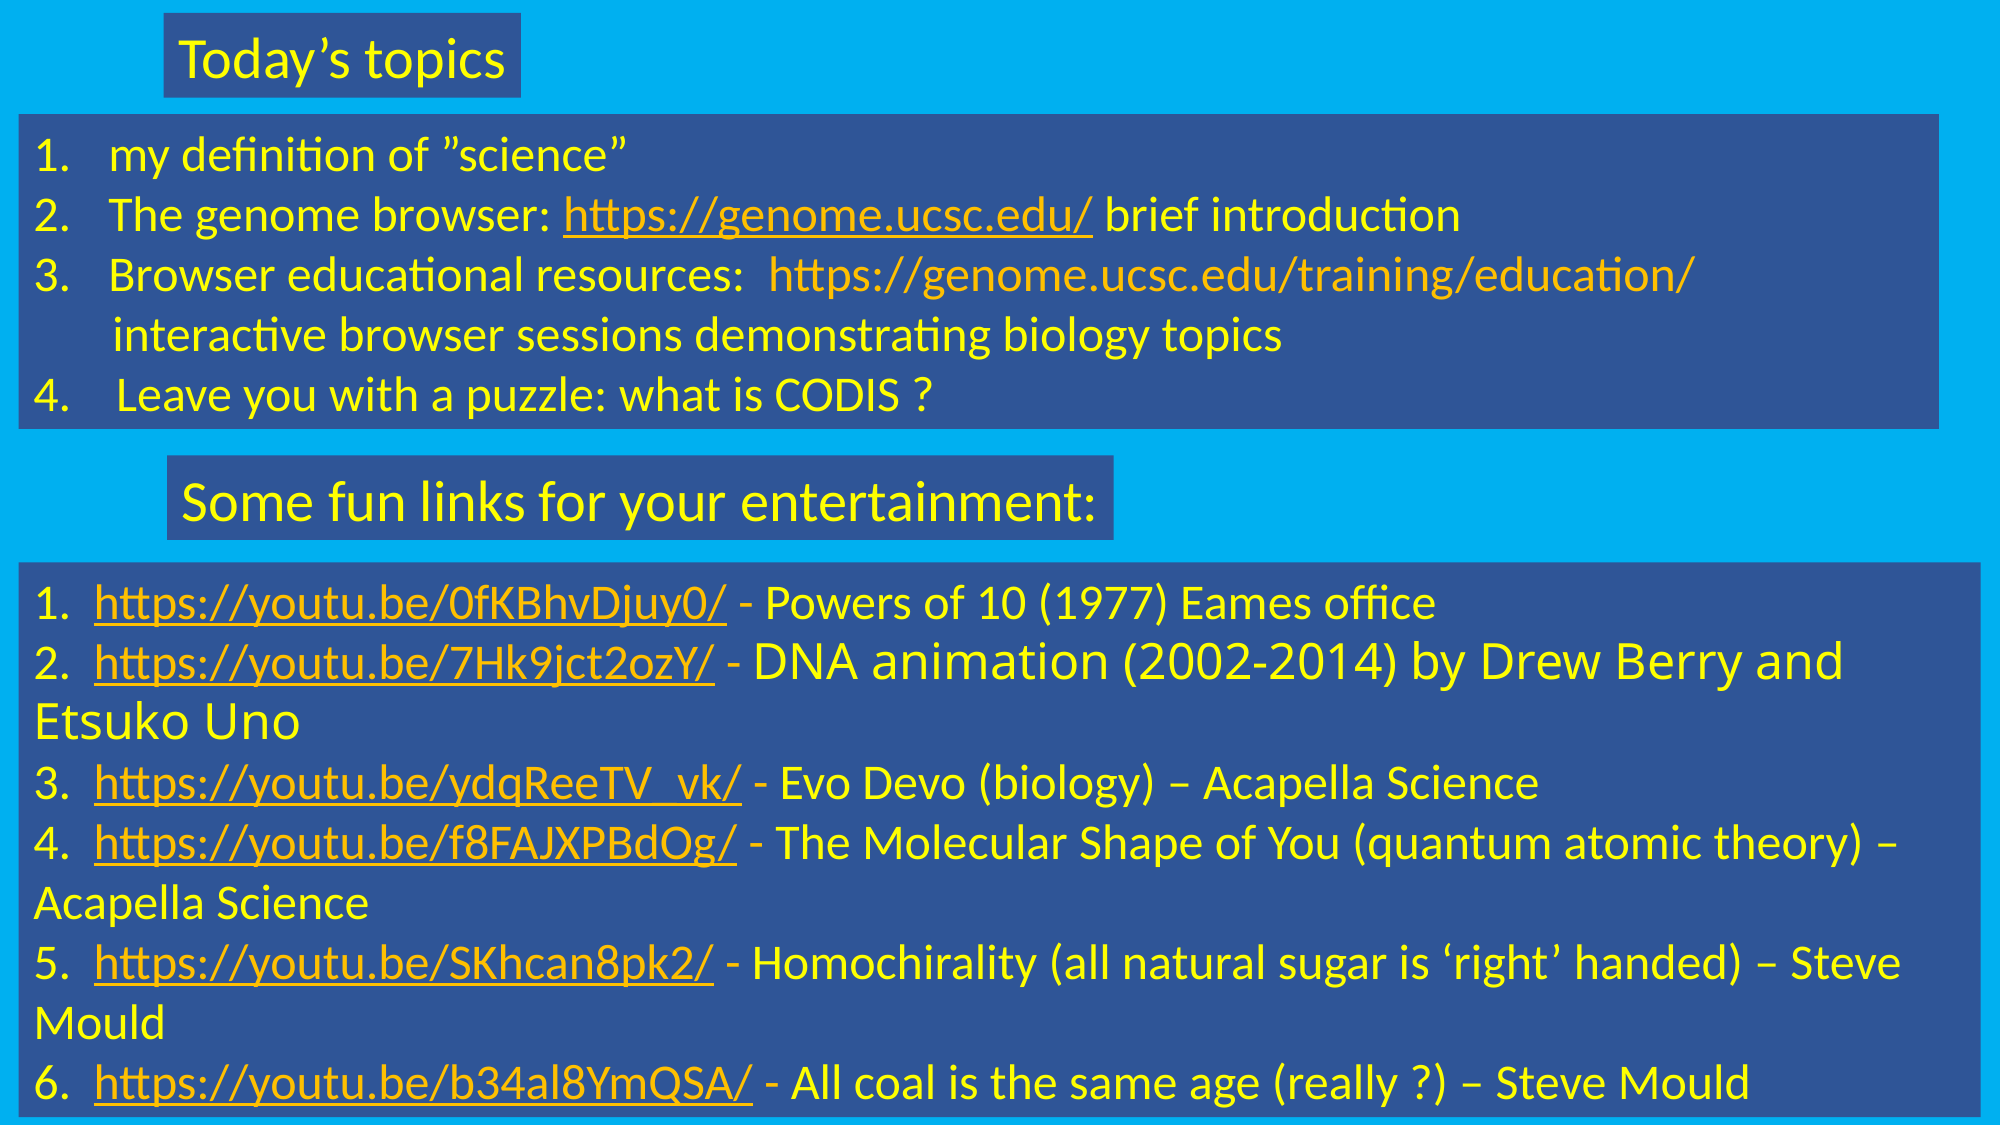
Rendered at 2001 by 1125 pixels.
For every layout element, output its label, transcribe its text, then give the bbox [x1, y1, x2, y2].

text_box Today’s topics [163, 12, 521, 98]
text_box my definition of ”science” The genome browser: https://genome.ucsc.edu/ brief introduction Browser educational resources: https://genome.ucsc.edu/training/education/ interactive browser sessions demonstrating biology topics 4. Leave you with a puzzle: what is CODIS ? [18, 114, 1939, 429]
text_box 1. https://youtu.be/0fKBhvDjuy0/ - Powers of 10 (1977) Eames office 2. https://youtu.be/7Hk9jct2ozY/ - DNA animation (2002-2014) by Drew Berry and Etsuko Uno 3. https://youtu.be/ydqReeTV_vk/ - Evo Devo (biology) – Acapella Science 4. https://youtu.be/f8FAJXPBdOg/ - The Molecular Shape of You (quantum atomic theory) – Acapella Science 5. https://youtu.be/SKhcan8pk2/ - Homochirality (all natural sugar is ‘right’ handed) – Steve Mould 6. https://youtu.be/b34al8YmQSA/ - All coal is the same age (really ?) – Steve Mould [18, 562, 1981, 1118]
text_box Some fun links for your entertainment: [167, 455, 1114, 540]
